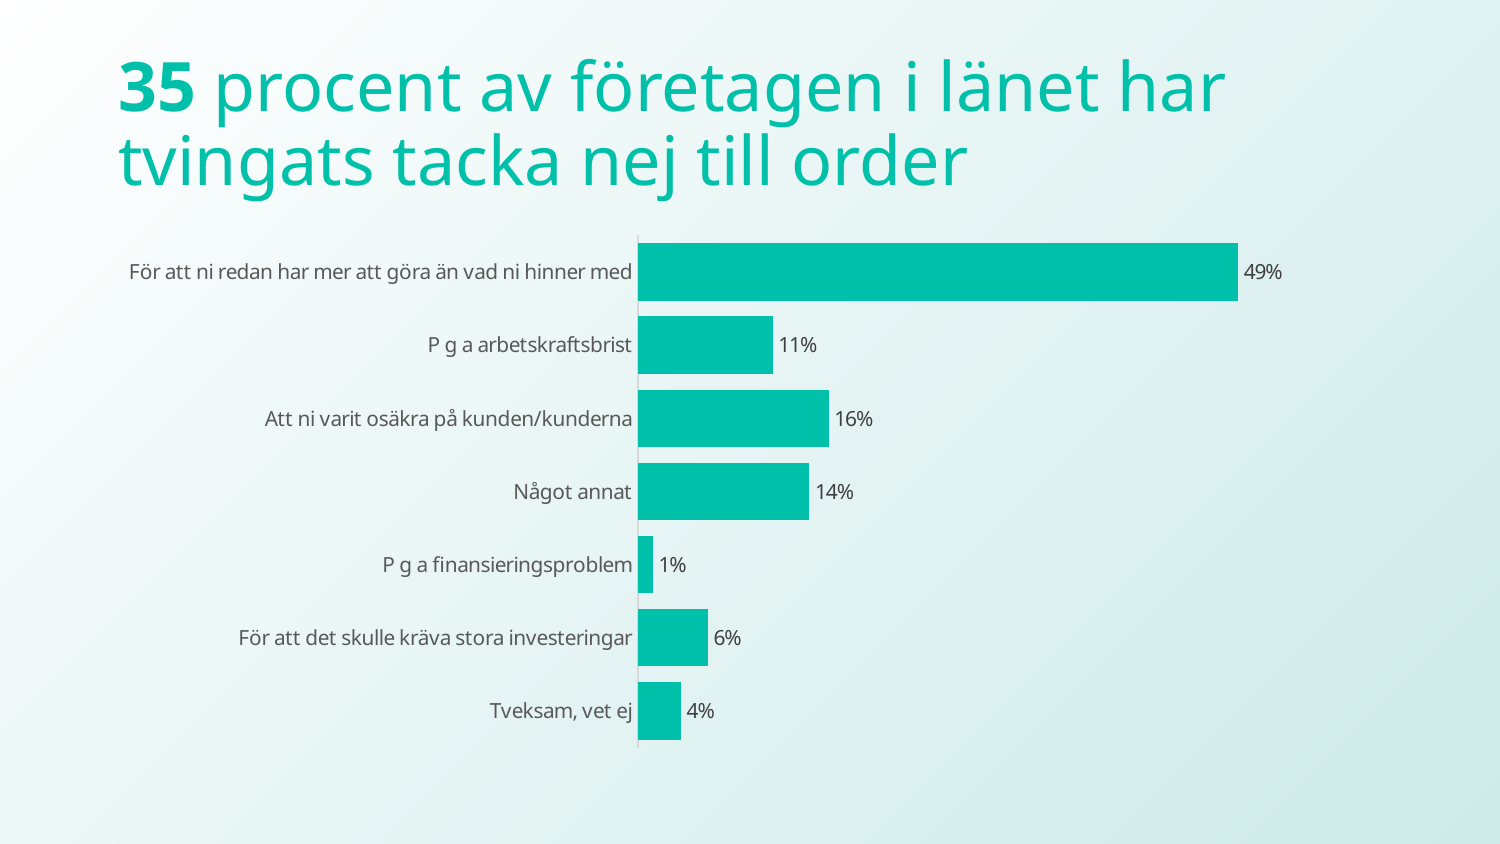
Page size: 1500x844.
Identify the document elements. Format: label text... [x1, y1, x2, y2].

title 35 procent av företagen i länet har tvingats tacka nej till order [103, 44, 1397, 208]
chart [103, 224, 1397, 759]
